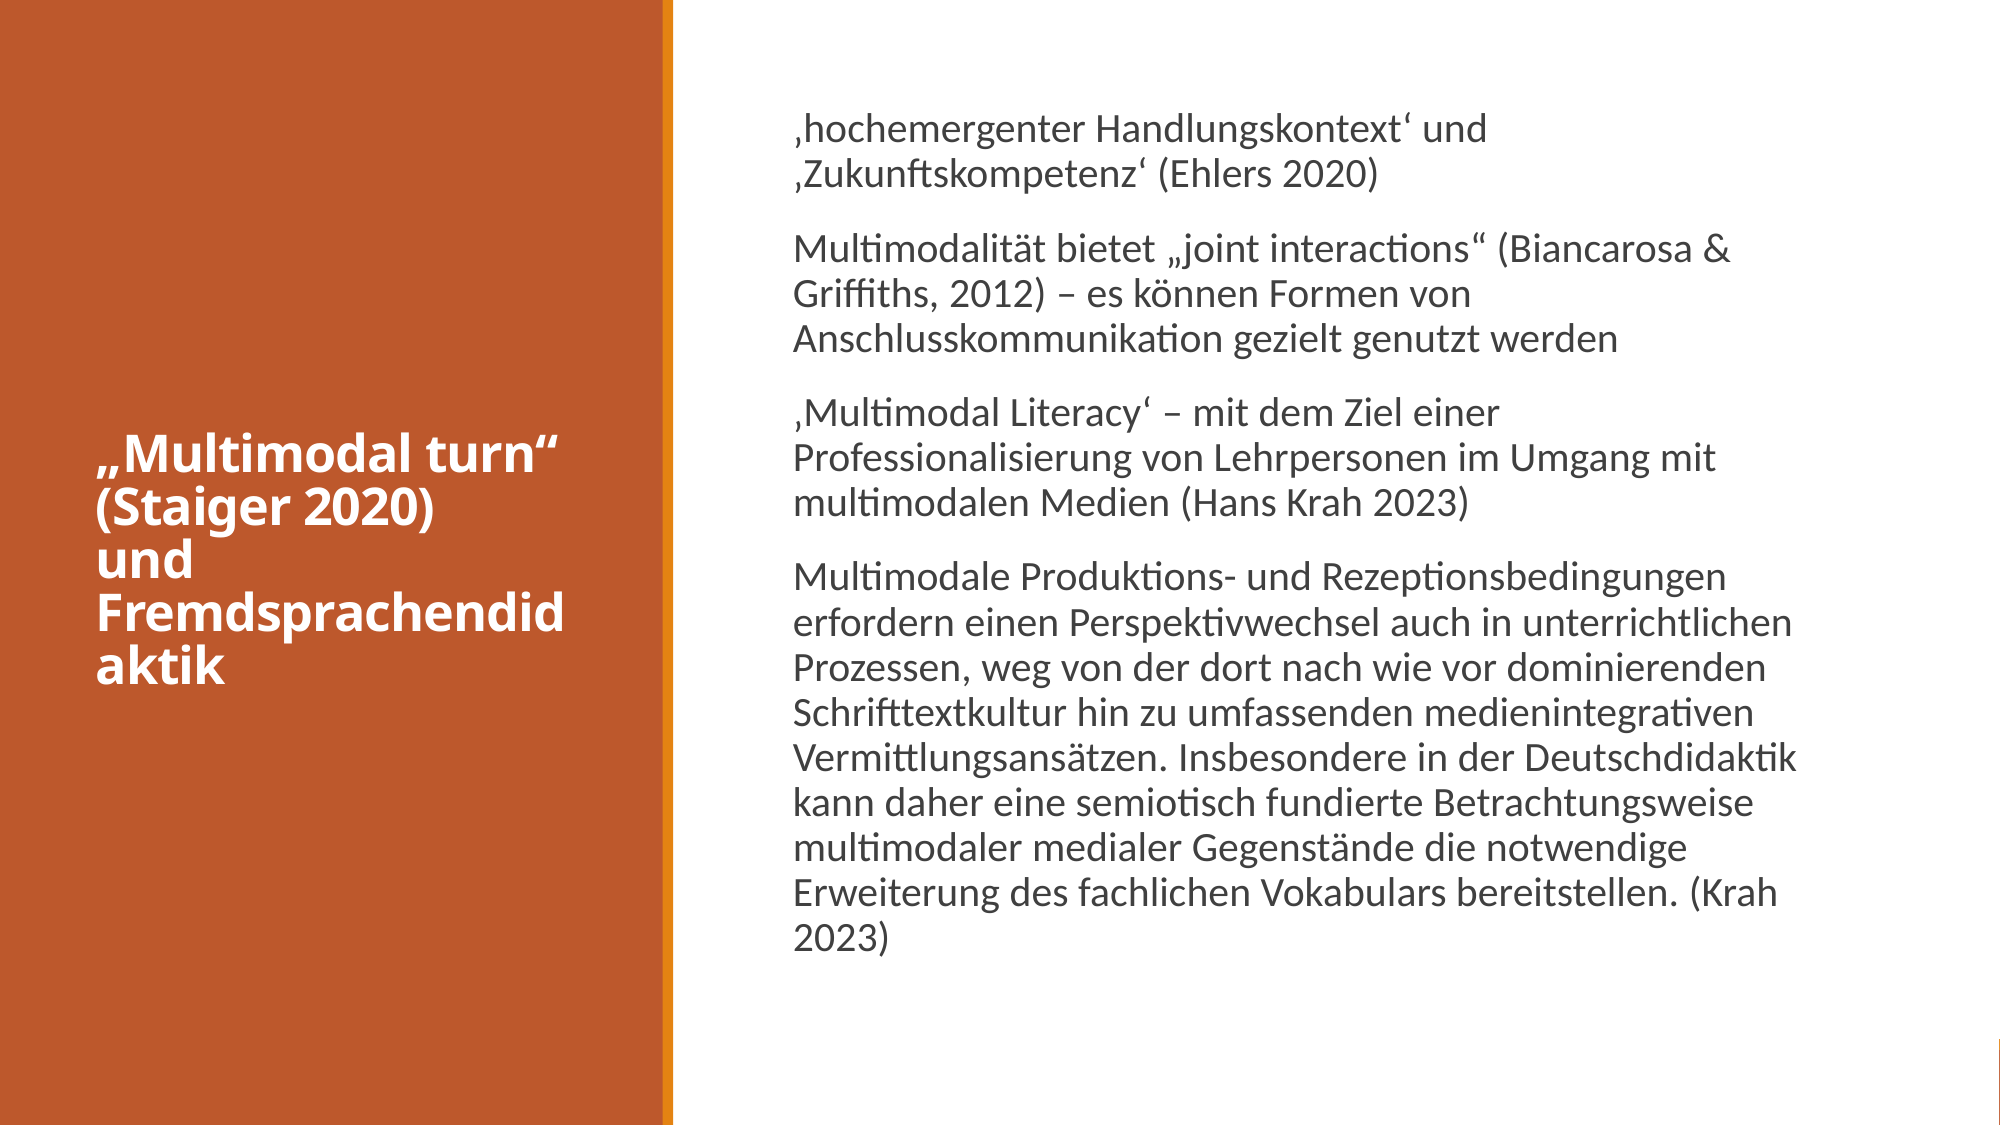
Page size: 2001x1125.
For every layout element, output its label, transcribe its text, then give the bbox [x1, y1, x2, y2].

title „Multimodal turn“ (Staiger 2020) und Fremdsprachendidaktik [80, 99, 587, 1026]
list ‚hochemergenter Handlungskontext‘ und ‚Zukunftskompetenz‘ (Ehlers 2020) Multimodalität bietet „joint interactions“ (Biancarosa & Griffiths, 2012) – es können Formen von Anschlusskommunikation gezielt genutzt werden ‚Multimodal Literacy‘ – mit dem Ziel einer Professionalisierung von Lehrpersonen im Umgang mit multimodalen Medien (Hans Krah 2023) Multimodale Produktions- und Rezeptionsbedingungen erfordern einen Perspektivwechsel auch in unterrichtlichen Prozessen, weg von der dort nach wie vor dominierenden Schrifttextkultur hin zu umfassenden medienintegrativen Vermittlungsansätzen. Insbesondere in der Deutschdidaktik kann daher eine semiotisch fundierte Betrachtungsweise multimodaler medialer Gegenstände die notwendige Erweiterung des fachlichen Vokabulars bereitstellen. (Krah 2023) [777, 99, 1830, 1026]
text_box [661, 0, 674, 1125]
text_box [674, 0, 2000, 1125]
text_box [0, 0, 661, 1125]
